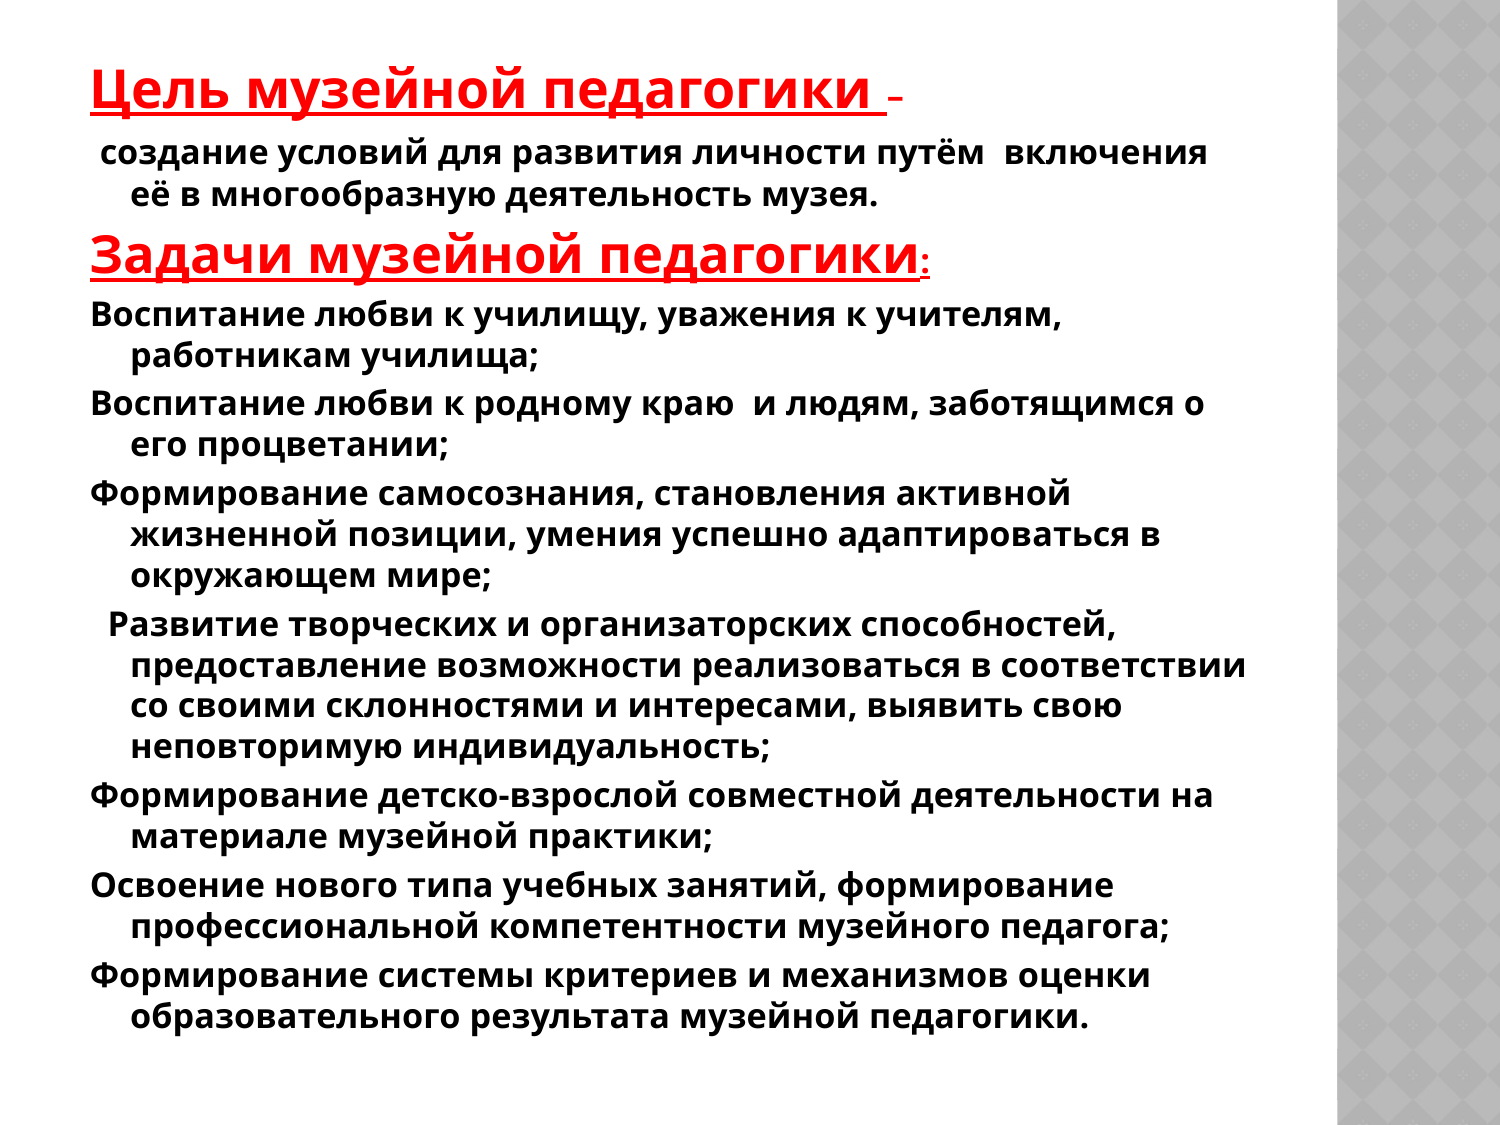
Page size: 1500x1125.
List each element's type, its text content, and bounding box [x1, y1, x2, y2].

list Цель музейной педагогики – создание условий для развития личности путём включения её в многообразную деятельность музея. Задачи музейной педагогики: Воспитание любви к училищу, уважения к учителям, работникам училища; Воспитание любви к родному краю и людям, заботящимся о его процветании; Формирование самосознания, становления активной жизненной позиции, умения успешно адаптироваться в окружающем мире; Развитие творческих и организаторских способностей, предоставление возможности реализоваться в соответствии со своими склонностями и интересами, выявить свою неповторимую индивидуальность; Формирование детско-взрослой совместной деятельности на материале музейной практики; Освоение нового типа учебных занятий, формирование профессиональной компетентности музейного педагога; Формирование системы критериев и механизмов оценки образовательного результата музейной педагогики. [75, 46, 1263, 1059]
